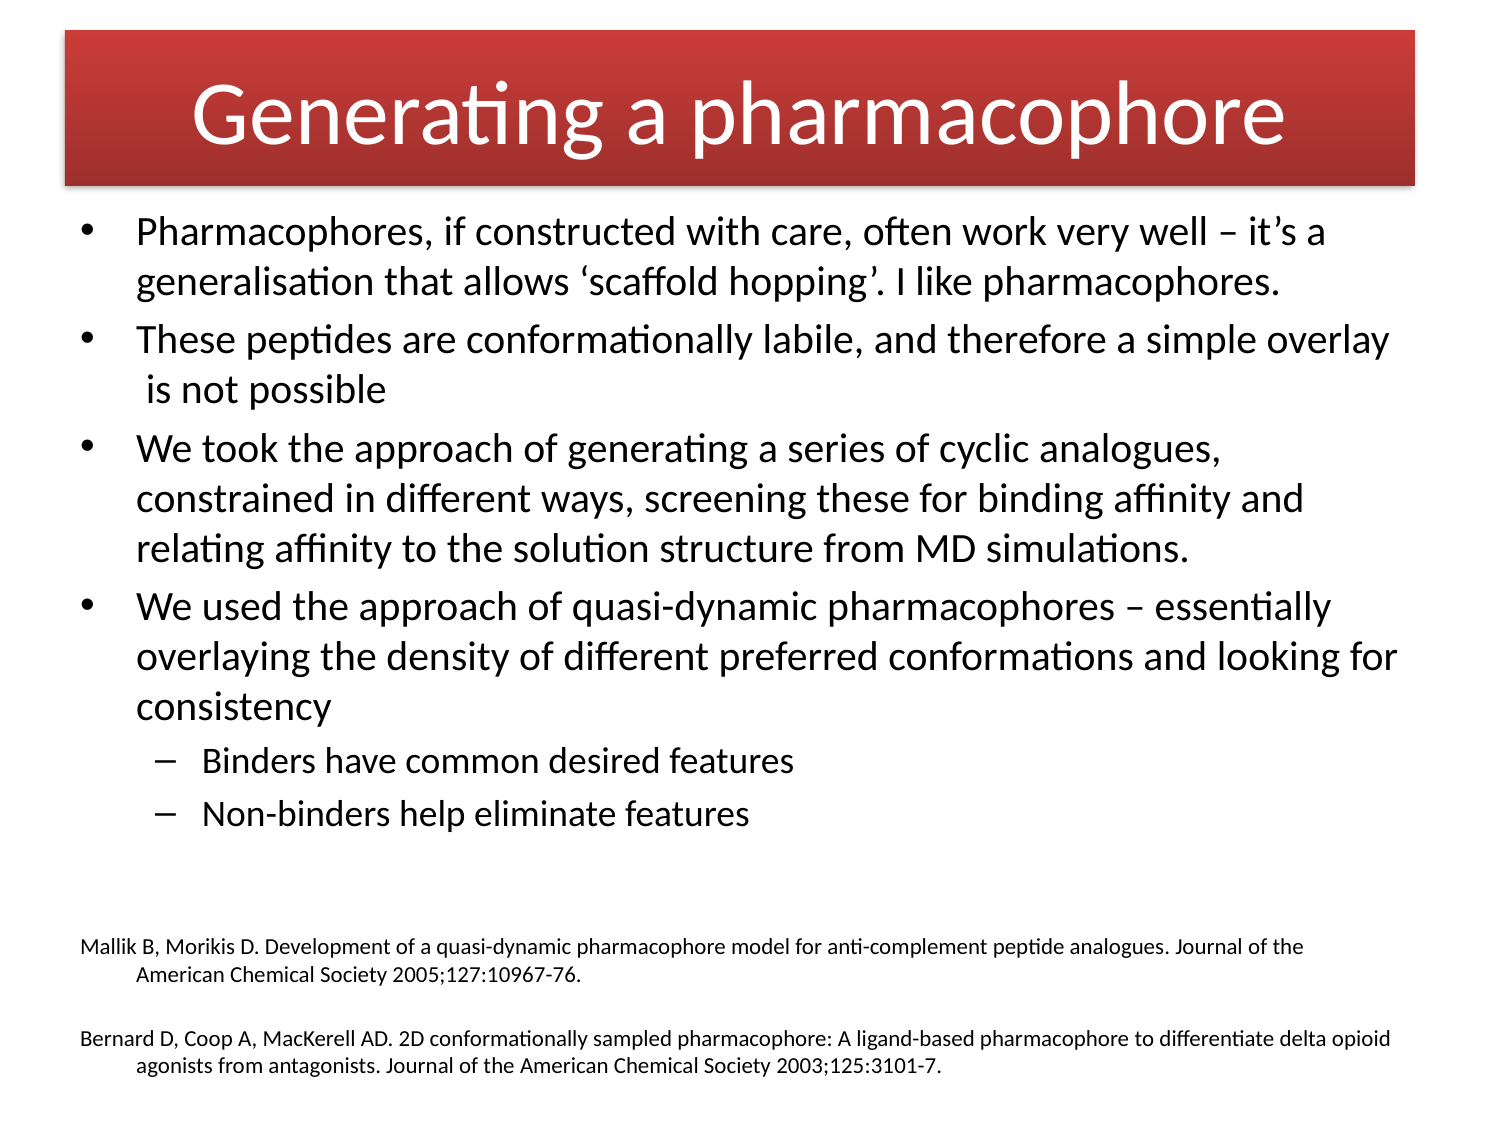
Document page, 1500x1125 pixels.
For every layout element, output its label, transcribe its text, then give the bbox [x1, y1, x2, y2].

list Pharmacophores, if constructed with care, often work very well – it’s a generalisation that allows ‘scaffold hopping’. I like pharmacophores. These peptides are conformationally labile, and therefore a simple overlay is not possible We took the approach of generating a series of cyclic analogues, constrained in different ways, screening these for binding affinity and relating affinity to the solution structure from MD simulations. We used the approach of quasi-dynamic pharmacophores – essentially overlaying the density of different preferred conformations and looking for consistency Binders have common desired features Non-binders help eliminate features Mallik B, Morikis D. Development of a quasi-dynamic pharmacophore model for anti-complement peptide analogues. Journal of the American Chemical Society 2005;127:10967-76. Bernard D, Coop A, MacKerell AD. 2D conformationally sampled pharmacophore: A ligand-based pharmacophore to differentiate delta opioid agonists from antagonists. Journal of the American Chemical Society 2003;125:3101-7. [64, 196, 1415, 939]
title Generating a pharmacophore [64, 30, 1415, 186]
